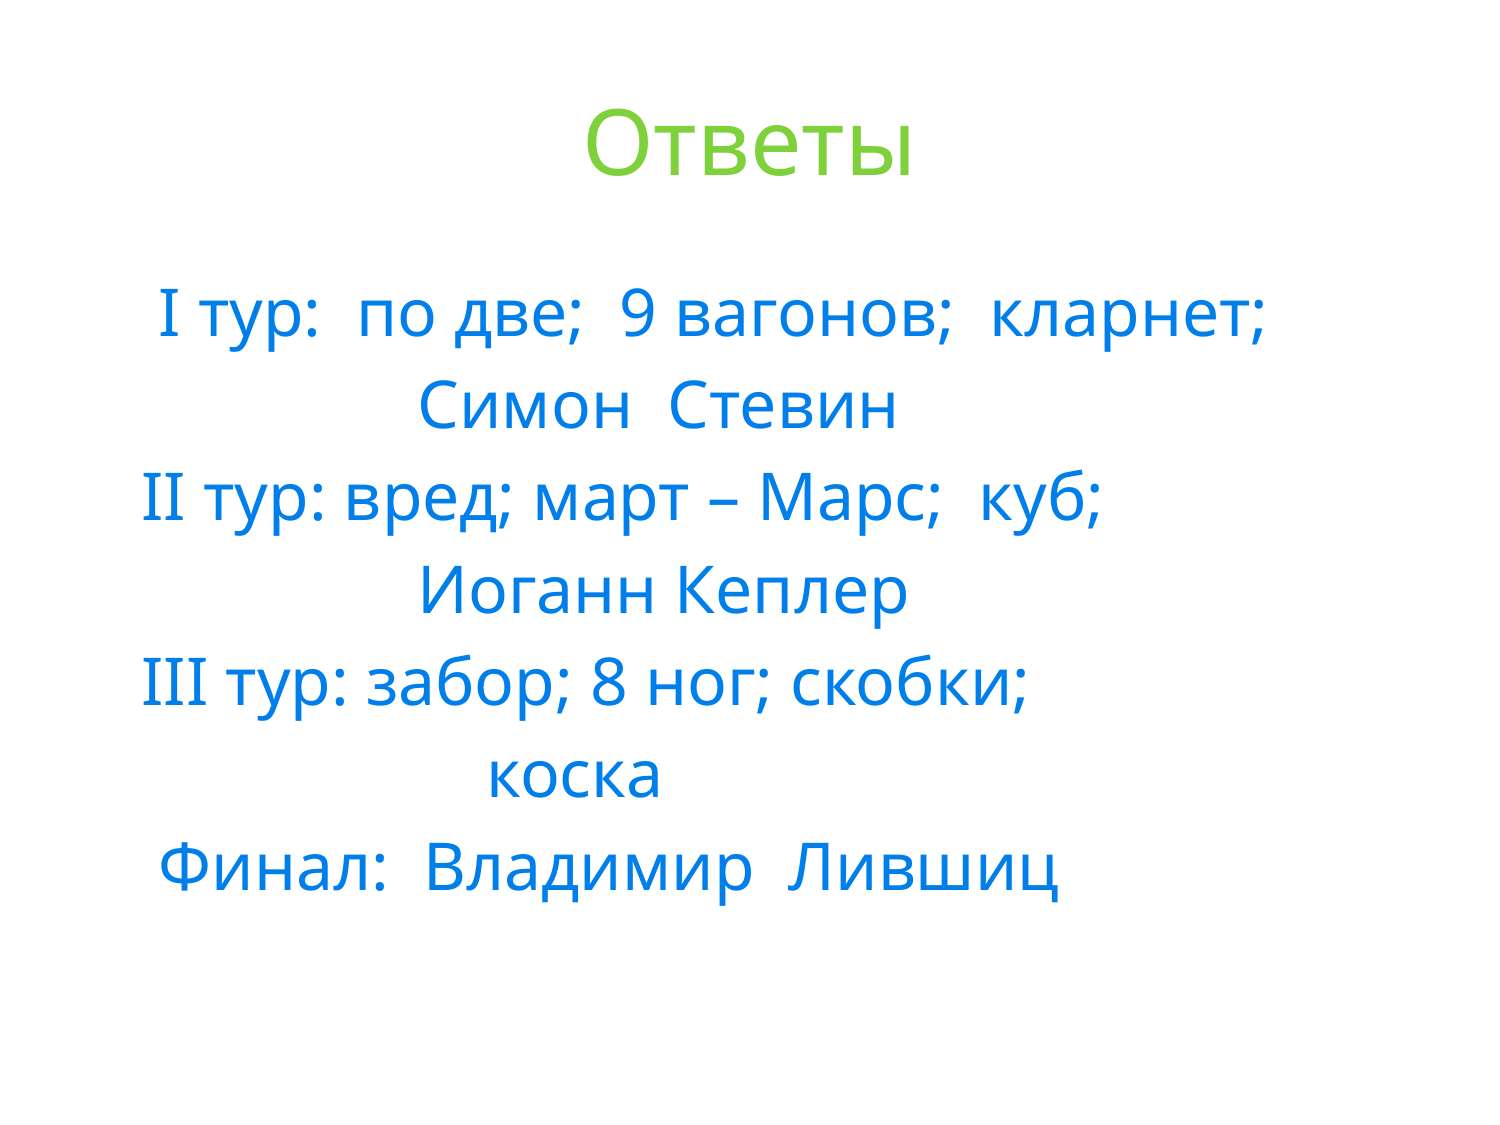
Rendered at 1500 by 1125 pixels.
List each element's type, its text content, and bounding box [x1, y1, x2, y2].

list I тур: по две; 9 вагонов; кларнет; Симон Стевин II тур: вред; март – Марс; куб; Иоганн Кеплер III тур: забор; 8 ног; скобки; коска Финал: Владимир Лившиц [75, 262, 1425, 1005]
title Ответы [75, 45, 1425, 233]
